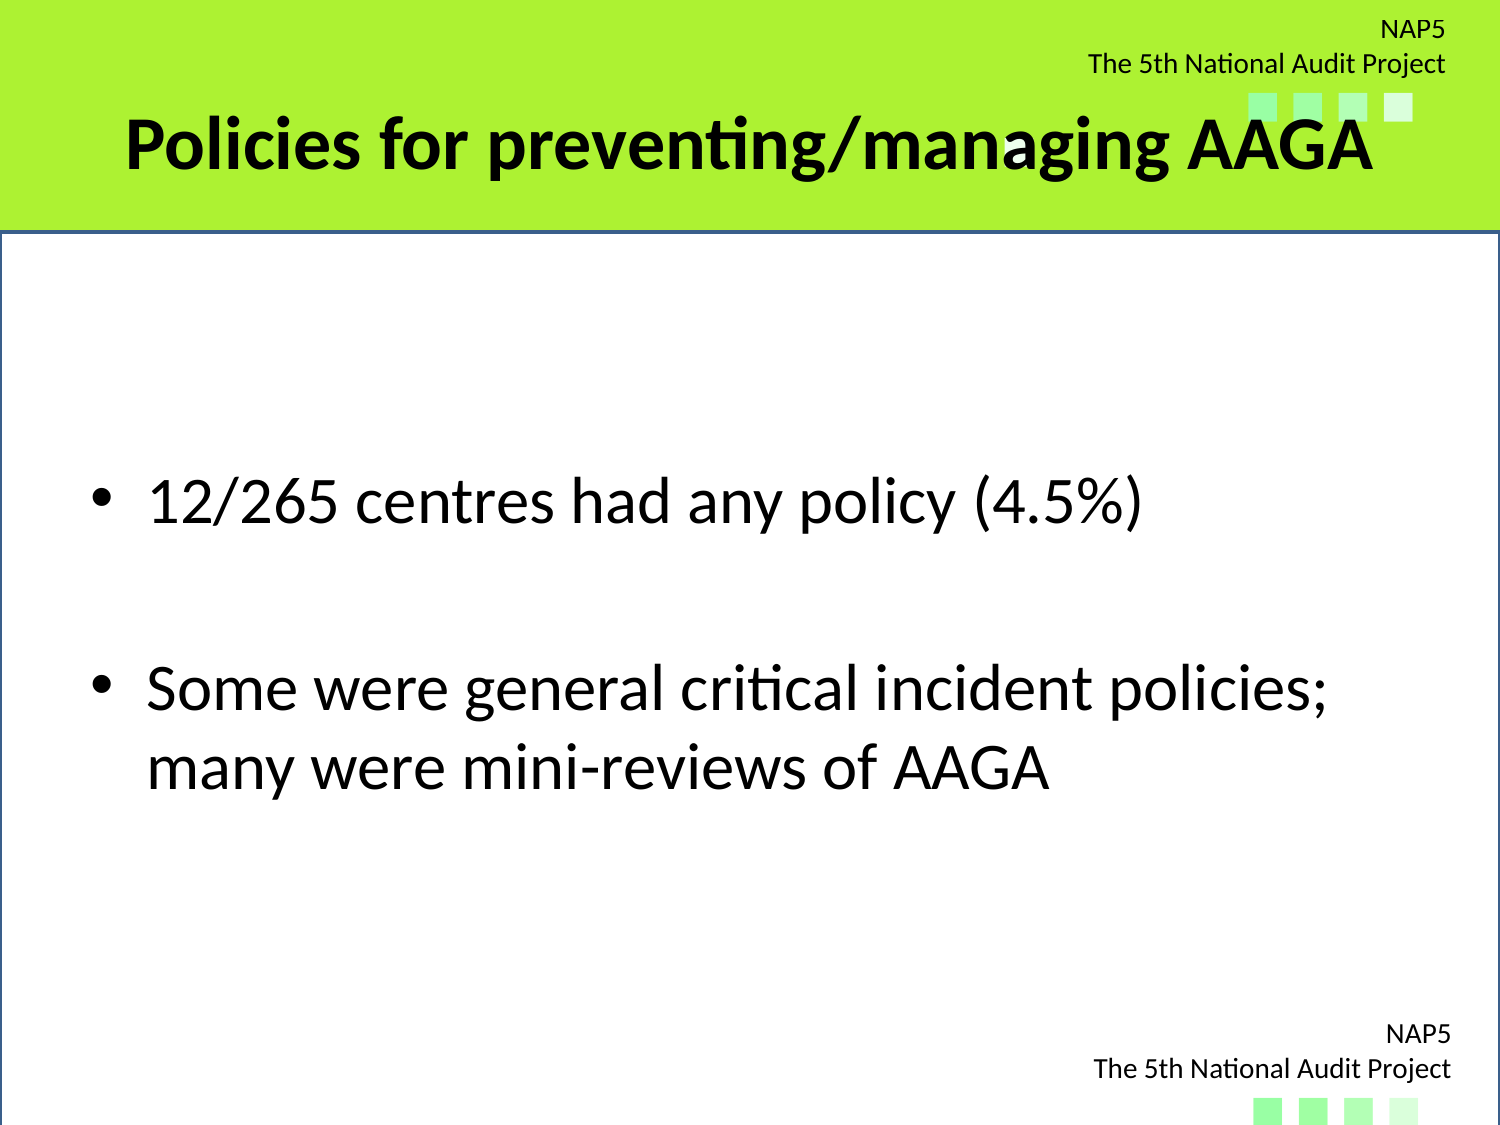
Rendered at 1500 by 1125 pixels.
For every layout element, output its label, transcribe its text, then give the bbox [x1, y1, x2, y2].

list 12/265 centres had any policy (4.5%) Some were general critical incident policies; many were mini-reviews of AAGA [75, 262, 1425, 1005]
title Policies for preventing/managing AAGA [75, 45, 1425, 233]
